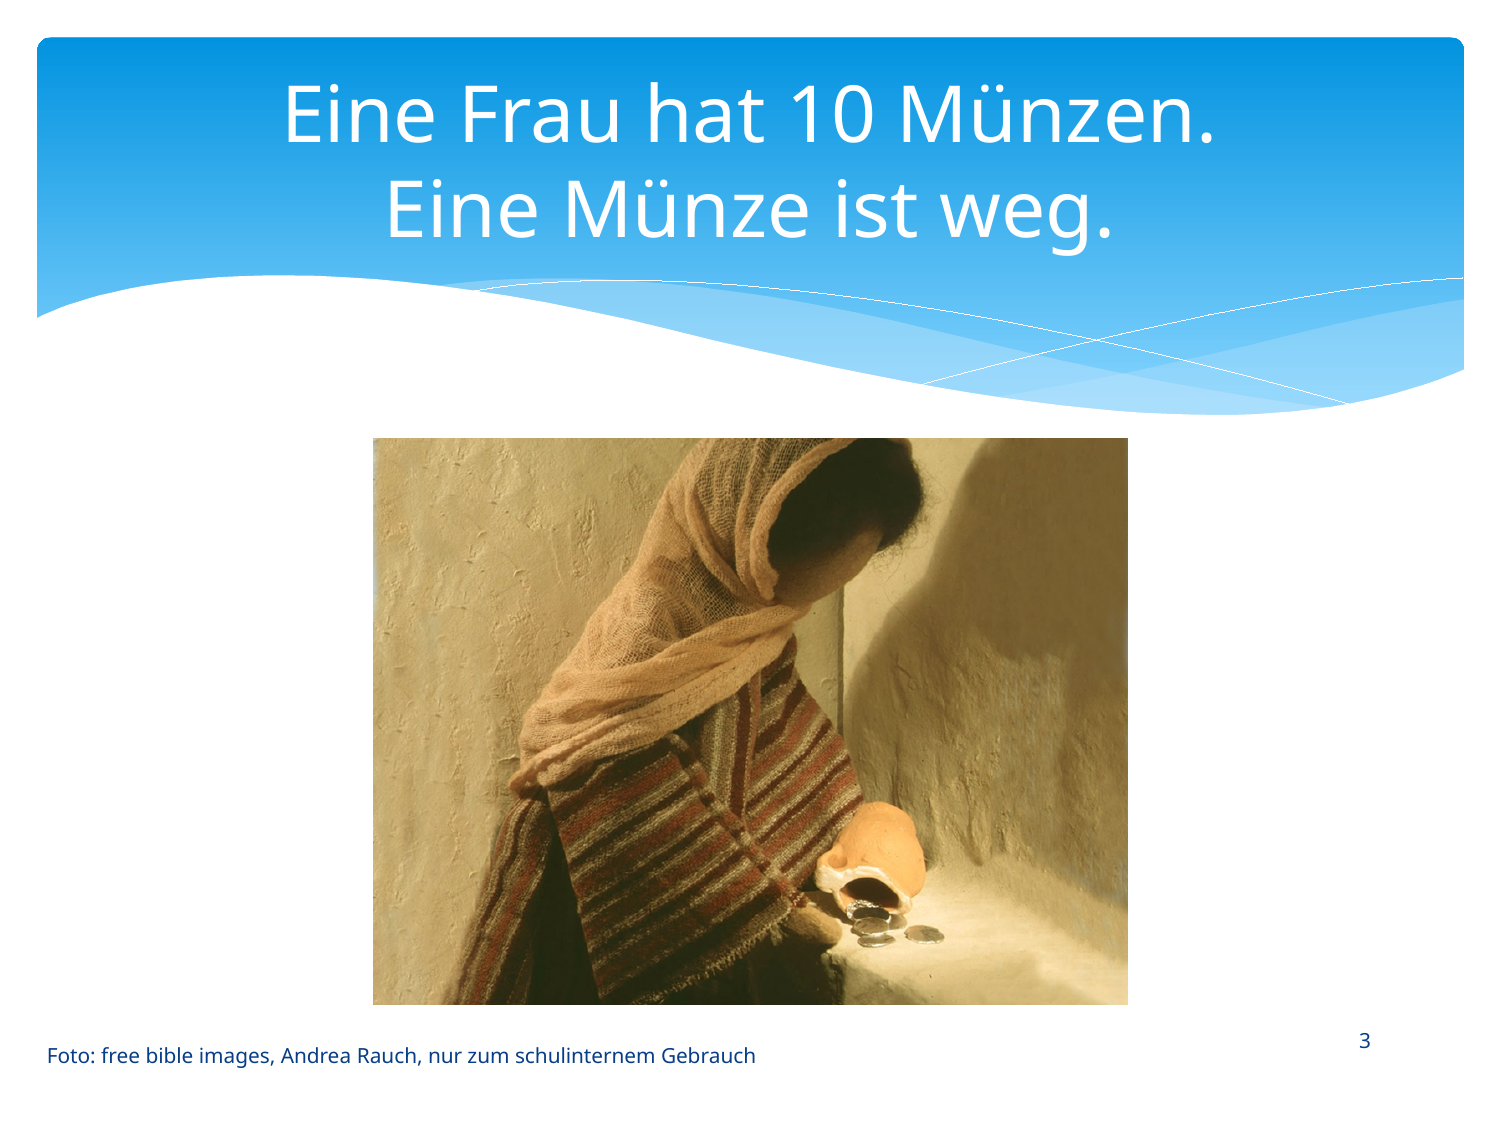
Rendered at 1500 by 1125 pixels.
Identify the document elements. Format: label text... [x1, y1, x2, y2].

slide_number 3 [1269, 1011, 1461, 1072]
title Eine Frau hat 10 Münzen. Eine Münze ist weg. [75, 55, 1425, 261]
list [373, 438, 1128, 1006]
footer Foto: free bible images, Andrea Rauch, nur zum schulinternem Gebrauch [31, 1025, 880, 1086]
